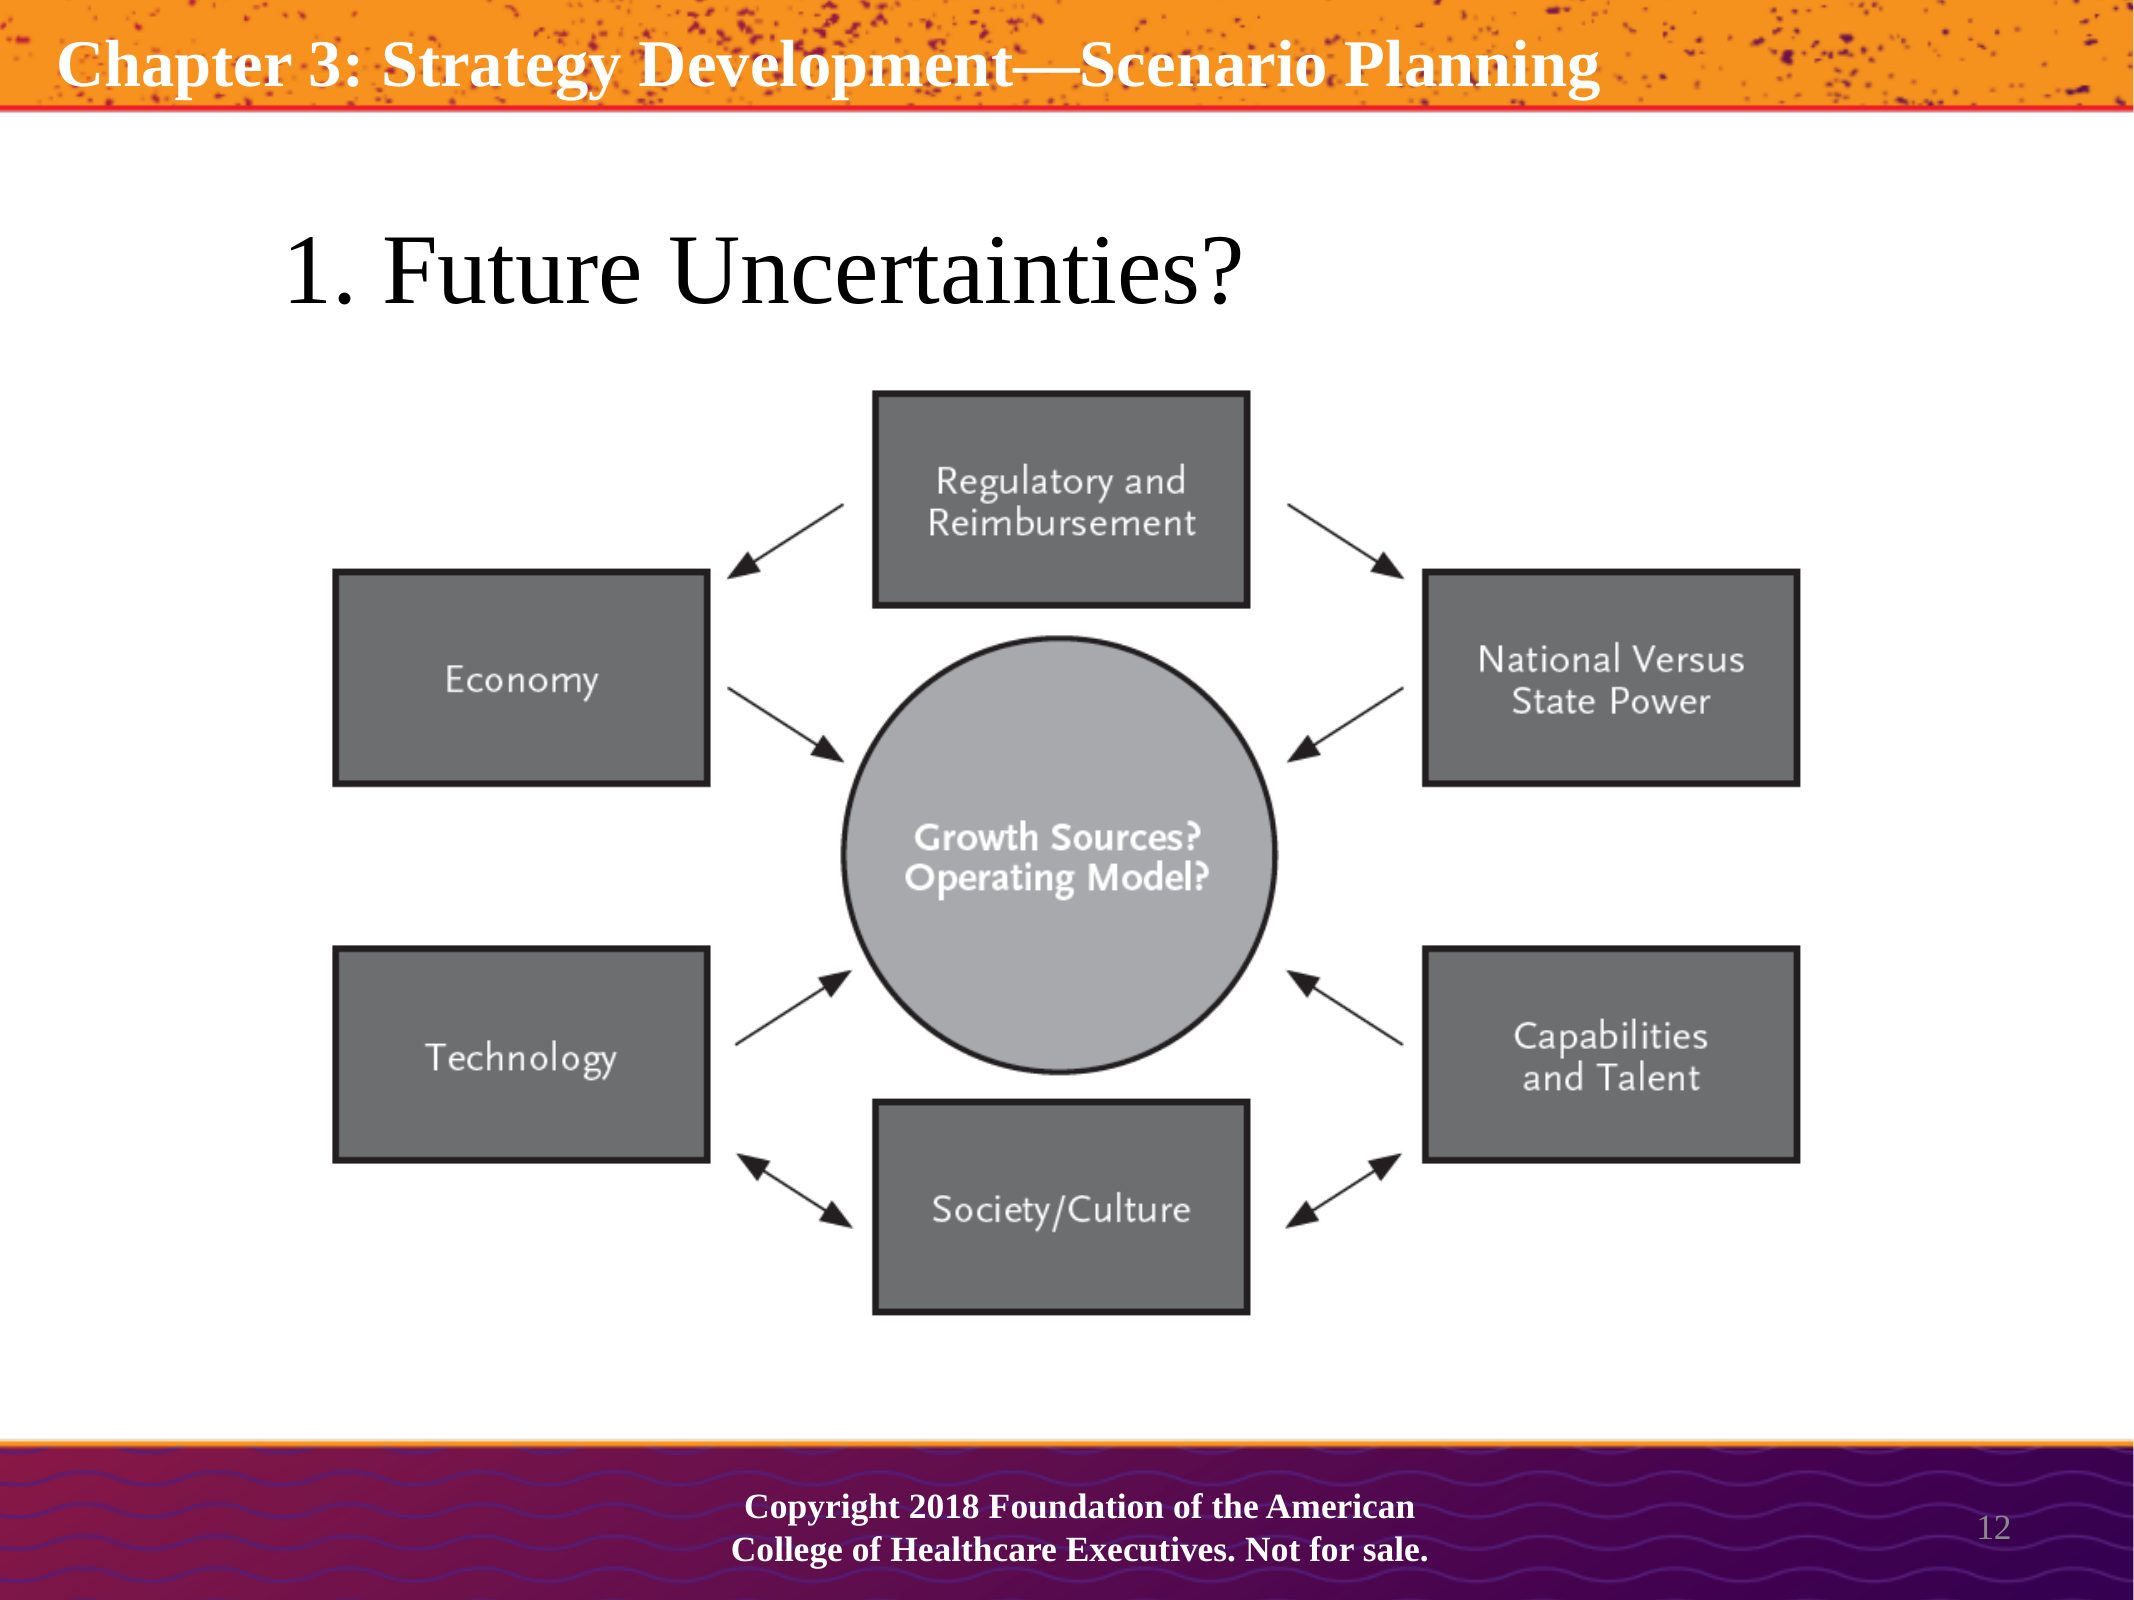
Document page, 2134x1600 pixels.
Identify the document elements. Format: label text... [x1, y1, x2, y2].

title 1. Future Uncertainties? [271, 187, 1916, 340]
slide_number 12 [1528, 1482, 2027, 1569]
footer Copyright 2018 Foundation of the American College of Healthcare Executives. Not for sale. [704, 1482, 1456, 1569]
text_box Chapter 3: Strategy Development—Scenario Planning [47, 11, 1886, 108]
picture [271, 358, 1864, 1349]
